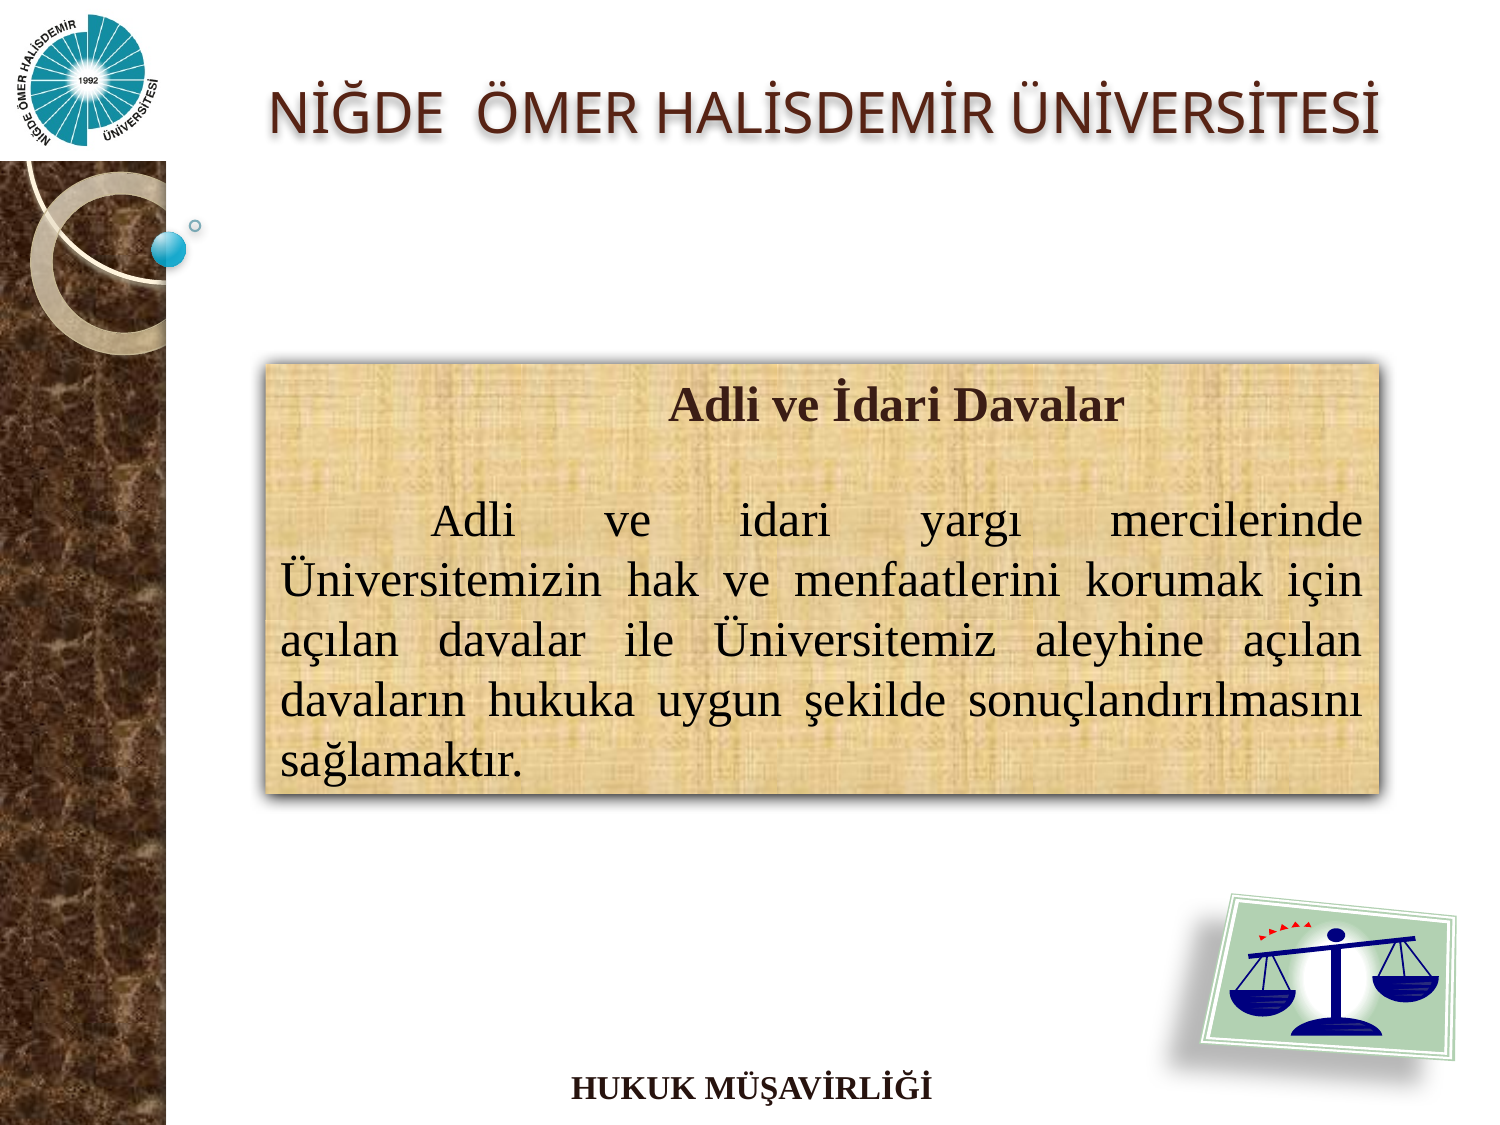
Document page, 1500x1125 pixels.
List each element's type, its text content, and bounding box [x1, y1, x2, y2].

text_box Adli ve İdari Davalar Adli ve idari yargı mercilerinde Üniversitemizin hak ve menfaatlerini korumak için açılan davalar ile Üniversitemiz aleyhine açılan davaların hukuka uygun şekilde sonuçlandırılmasını sağlamaktır. [264, 362, 1381, 796]
picture [1198, 892, 1457, 1062]
picture [62, 195, 160, 280]
title NİĞDE ÖMER HALİSDEMİR ÜNİVERSİTESİ [222, 0, 1411, 153]
picture [53, 241, 160, 332]
picture [0, 0, 174, 1066]
subtitle HUKUK MÜŞAVİRLİĞİ [0, 1066, 1500, 1125]
